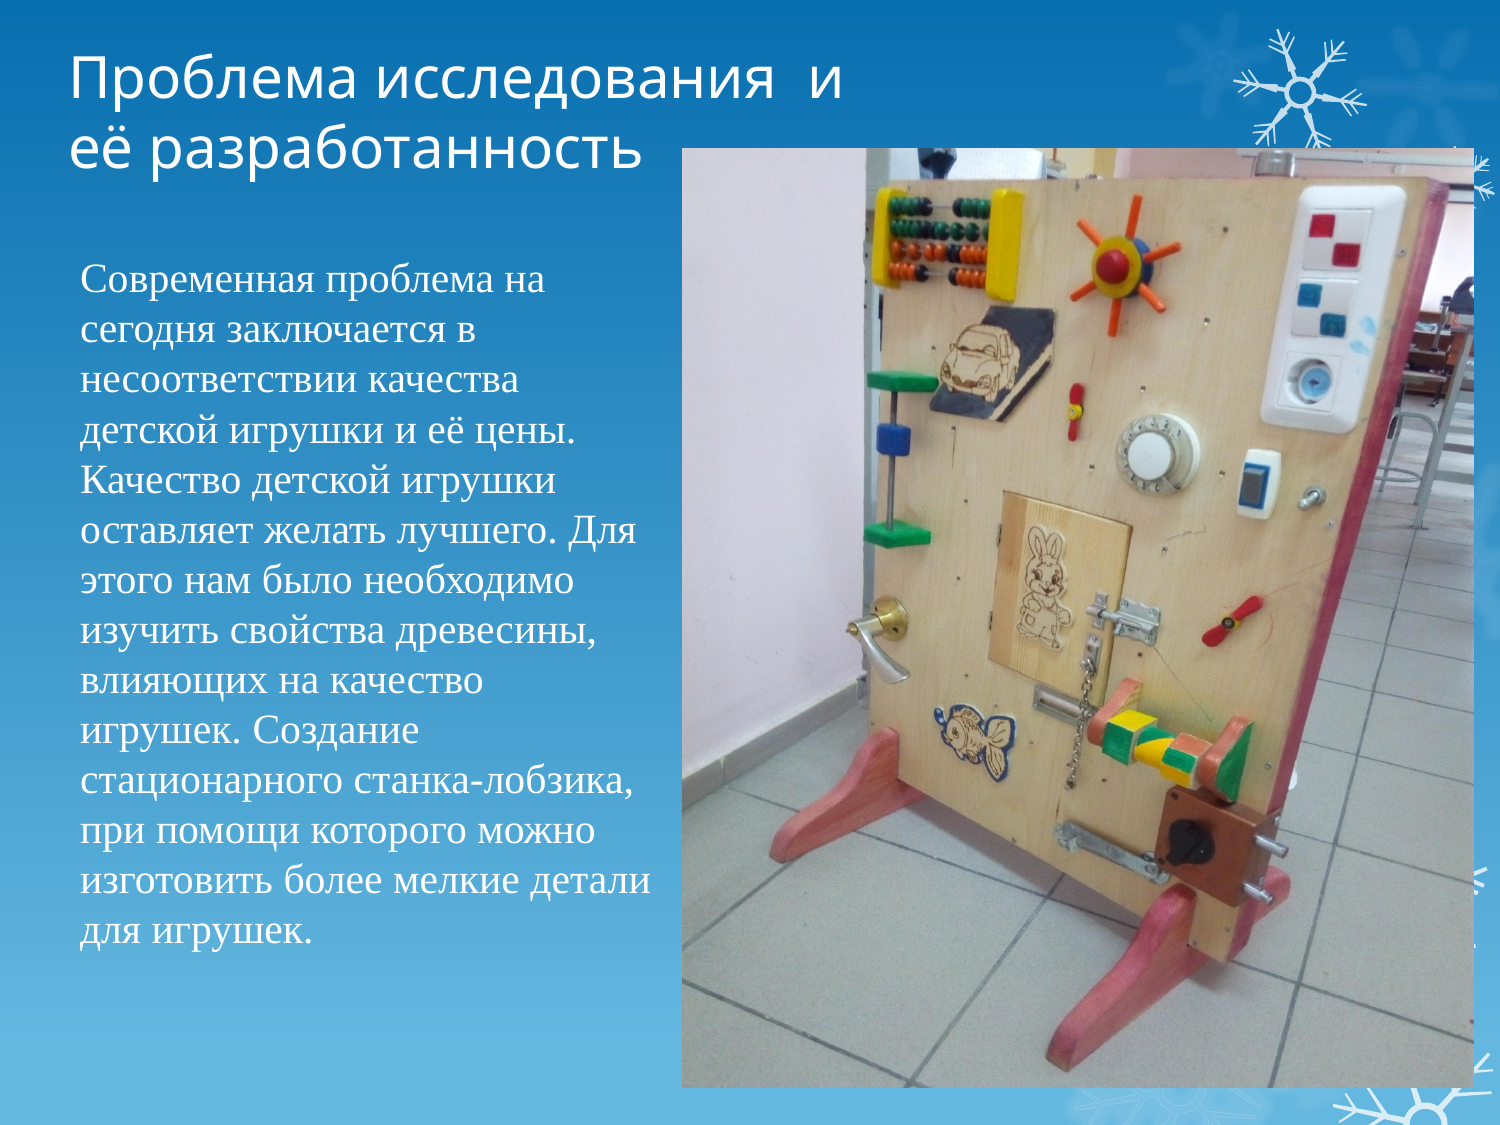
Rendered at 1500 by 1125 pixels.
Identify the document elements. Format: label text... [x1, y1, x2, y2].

picture [681, 148, 1475, 1089]
list Современная проблема на сегодня заключается в несоответствии качества детской игрушки и её цены. Качество детской игрушки оставляет желать лучшего. Для этого нам было необходимо изучить свойства древесины, влияющих на качество игрушек. Создание стационарного станка-лобзика, при помощи которого можно изготовить более мелкие детали для игрушек. [64, 243, 668, 1125]
title Проблема исследования и её разработанность [53, 4, 910, 188]
